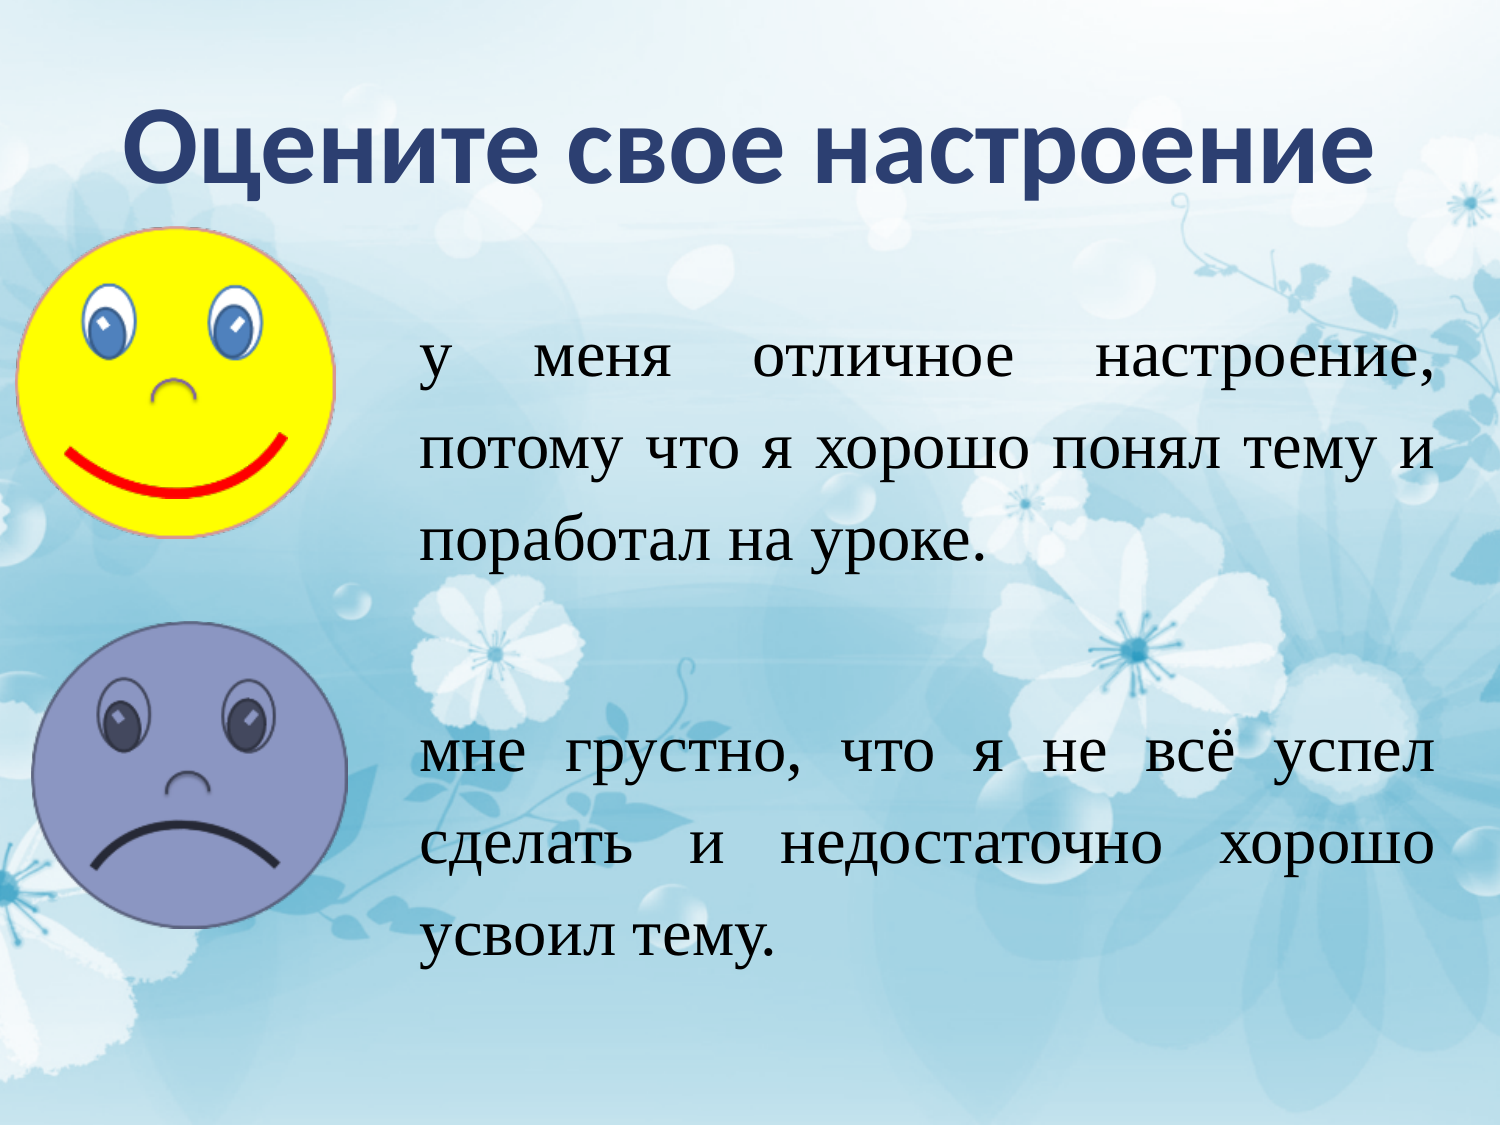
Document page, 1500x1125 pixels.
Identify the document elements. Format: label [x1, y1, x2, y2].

text_box [14, 226, 336, 539]
picture [0, 0, 1500, 1125]
